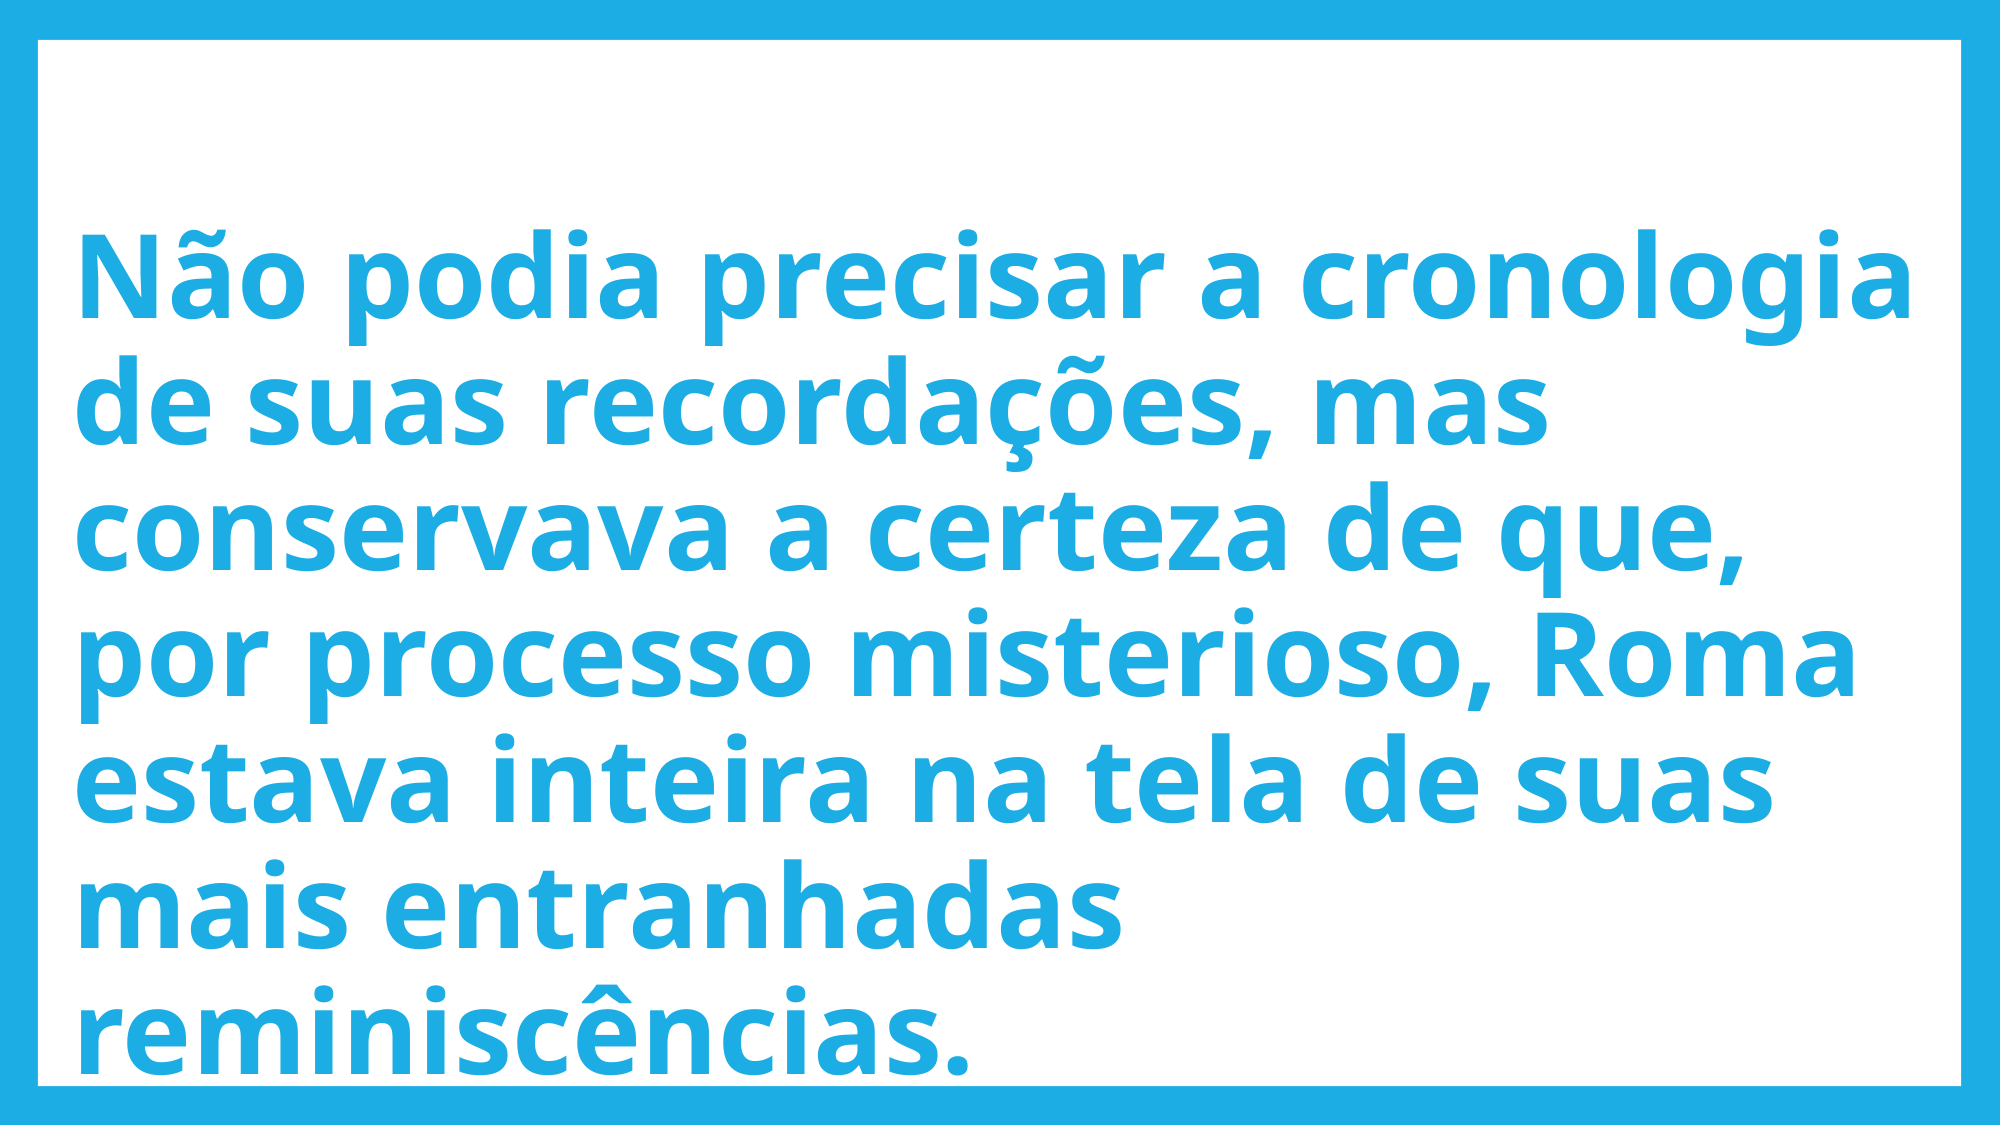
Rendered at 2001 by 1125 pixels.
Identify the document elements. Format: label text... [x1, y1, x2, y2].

title Não podia precisar a cronologia de suas recordações, mas conservava a certeza de que, por processo misterioso, Roma estava inteira na tela de suas mais entranhadas reminiscências. [57, 0, 1934, 1108]
